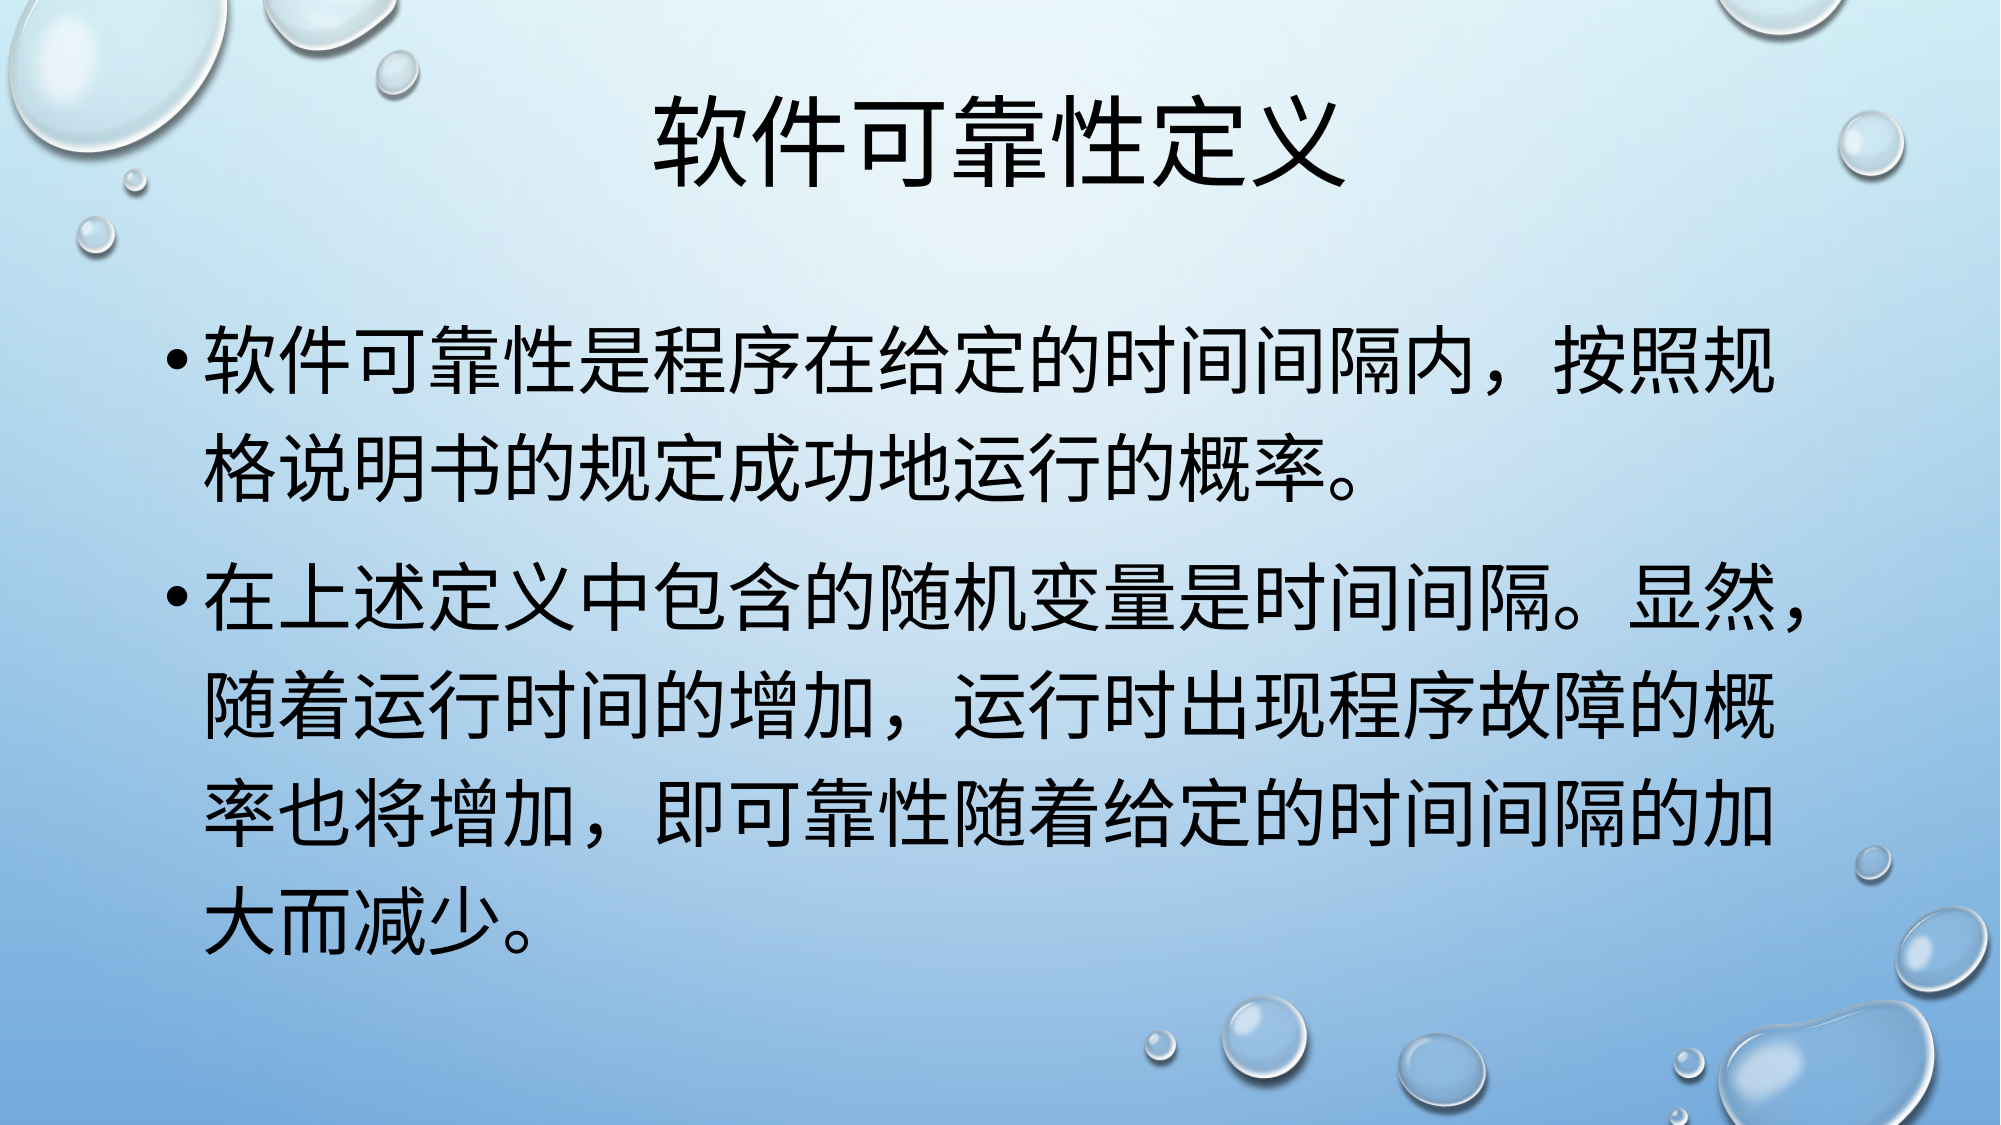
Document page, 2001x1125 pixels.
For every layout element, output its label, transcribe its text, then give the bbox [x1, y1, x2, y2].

picture [0, 0, 2000, 1125]
title 软件可靠性定义 [149, 53, 1851, 241]
list 软件可靠性是程序在给定的时间间隔内，按照规格说明书的规定成功地运行的概率。 在上述定义中包含的随机变量是时间间隔。显然，随着运行时间的增加，运行时出现程序故障的概率也将增加，即可靠性随着给定的时间间隔的加大而减少。 [149, 288, 1850, 950]
